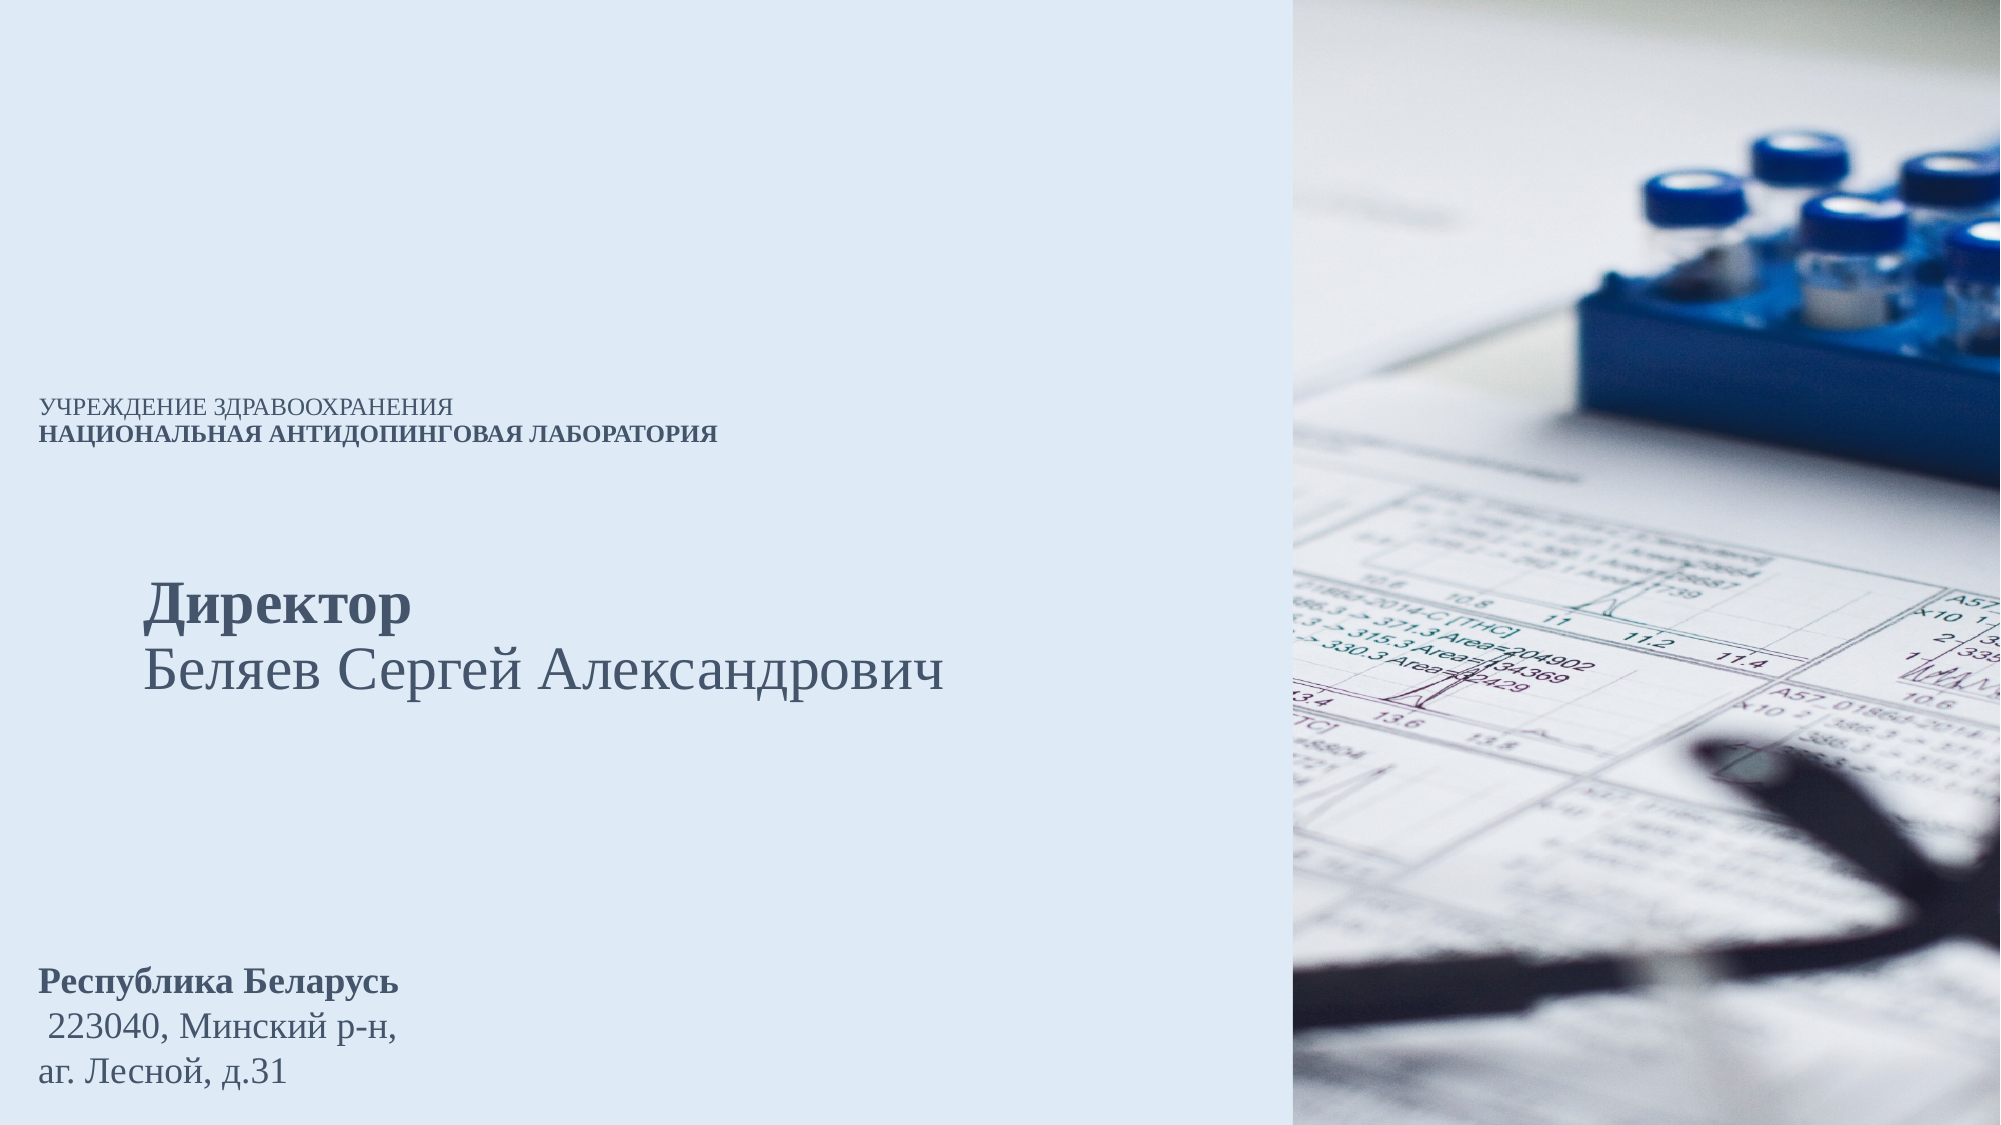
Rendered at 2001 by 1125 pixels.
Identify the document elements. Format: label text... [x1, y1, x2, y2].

text_box Республика Беларусь 223040, Минский р-н, аг. Лесной, д.31 [23, 948, 1024, 1099]
title УЧРЕЖДЕНИЕ ЗДРАВООХРАНЕНИЯ НАЦИОНАЛЬНАЯ АНТИДОПИНГОВАЯ ЛАБОРАТОРИЯ [23, 340, 1163, 486]
subtitle Директор Беляев Сергей Александрович [128, 562, 971, 720]
picture [1292, 0, 2000, 1125]
